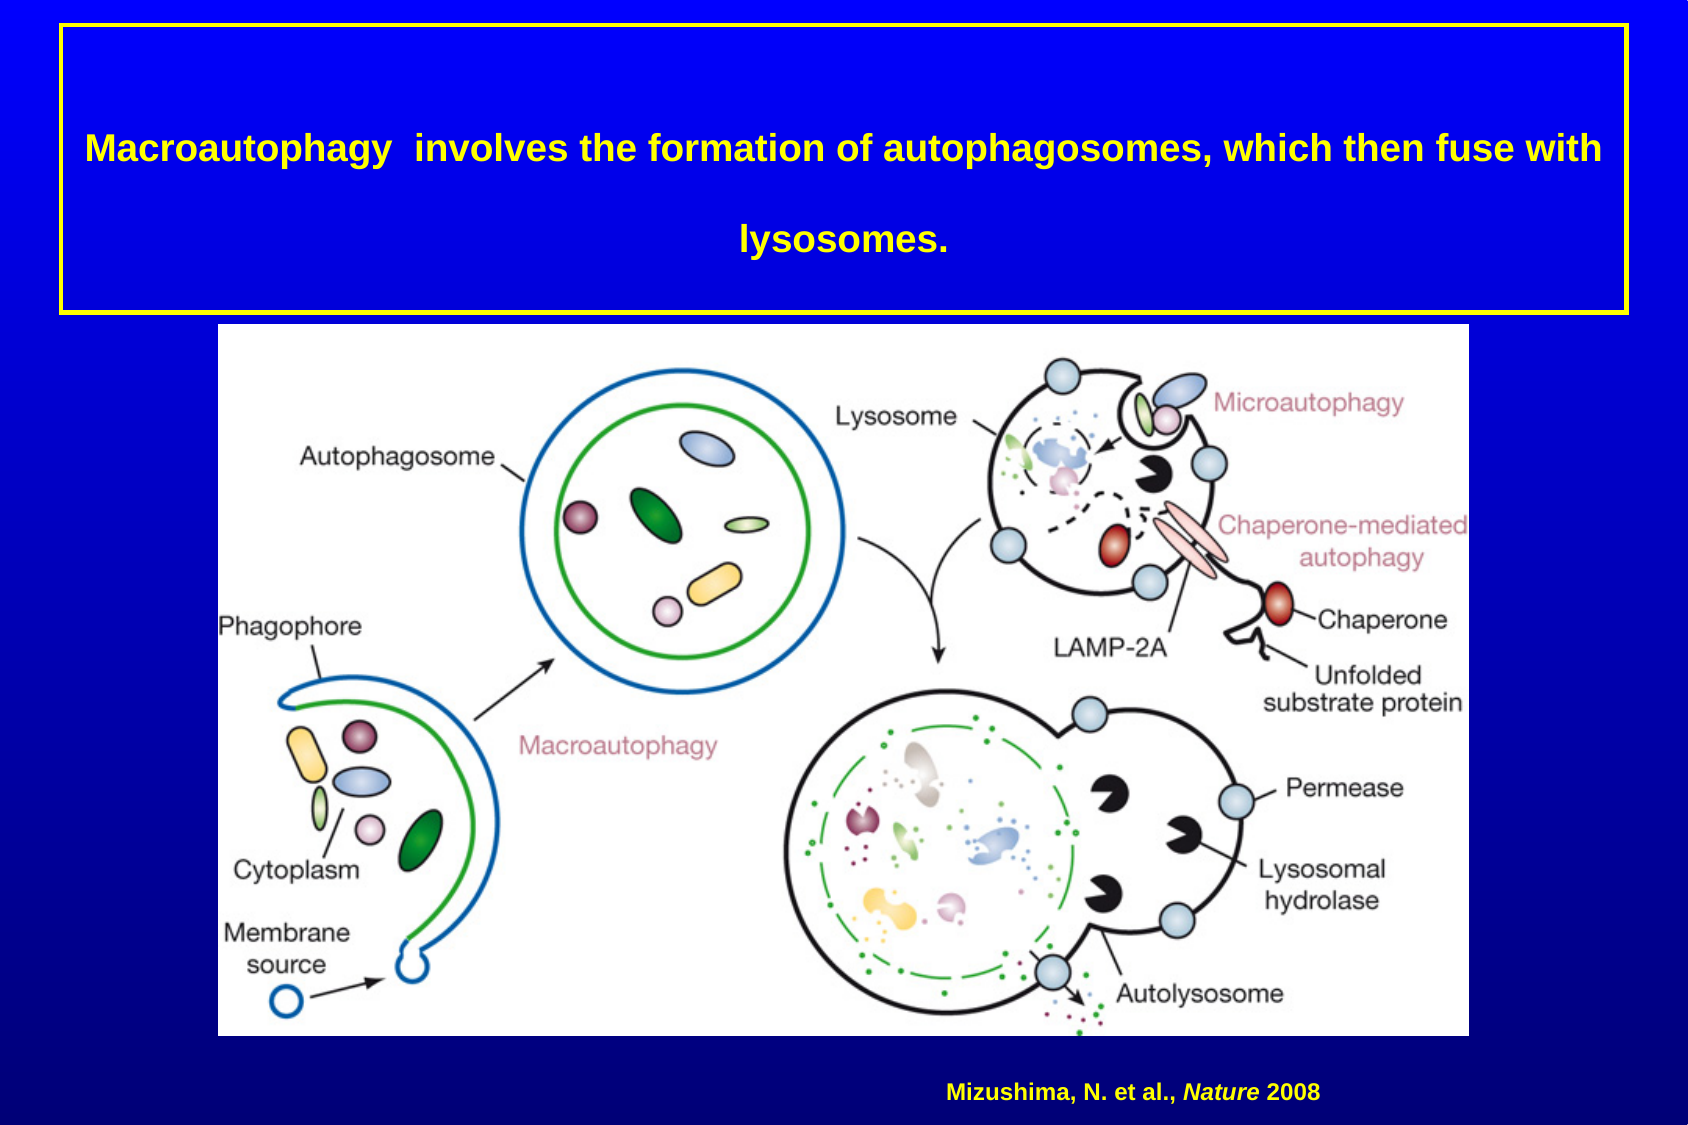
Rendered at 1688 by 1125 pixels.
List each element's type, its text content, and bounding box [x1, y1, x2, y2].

text_box Mizushima, N. et al., Nature 2008 [931, 1040, 1688, 1113]
text_box Macroautophagy involves the formation of autophagosomes, which then fuse with lysosomes. [60, 24, 1627, 313]
picture [218, 324, 1469, 1037]
